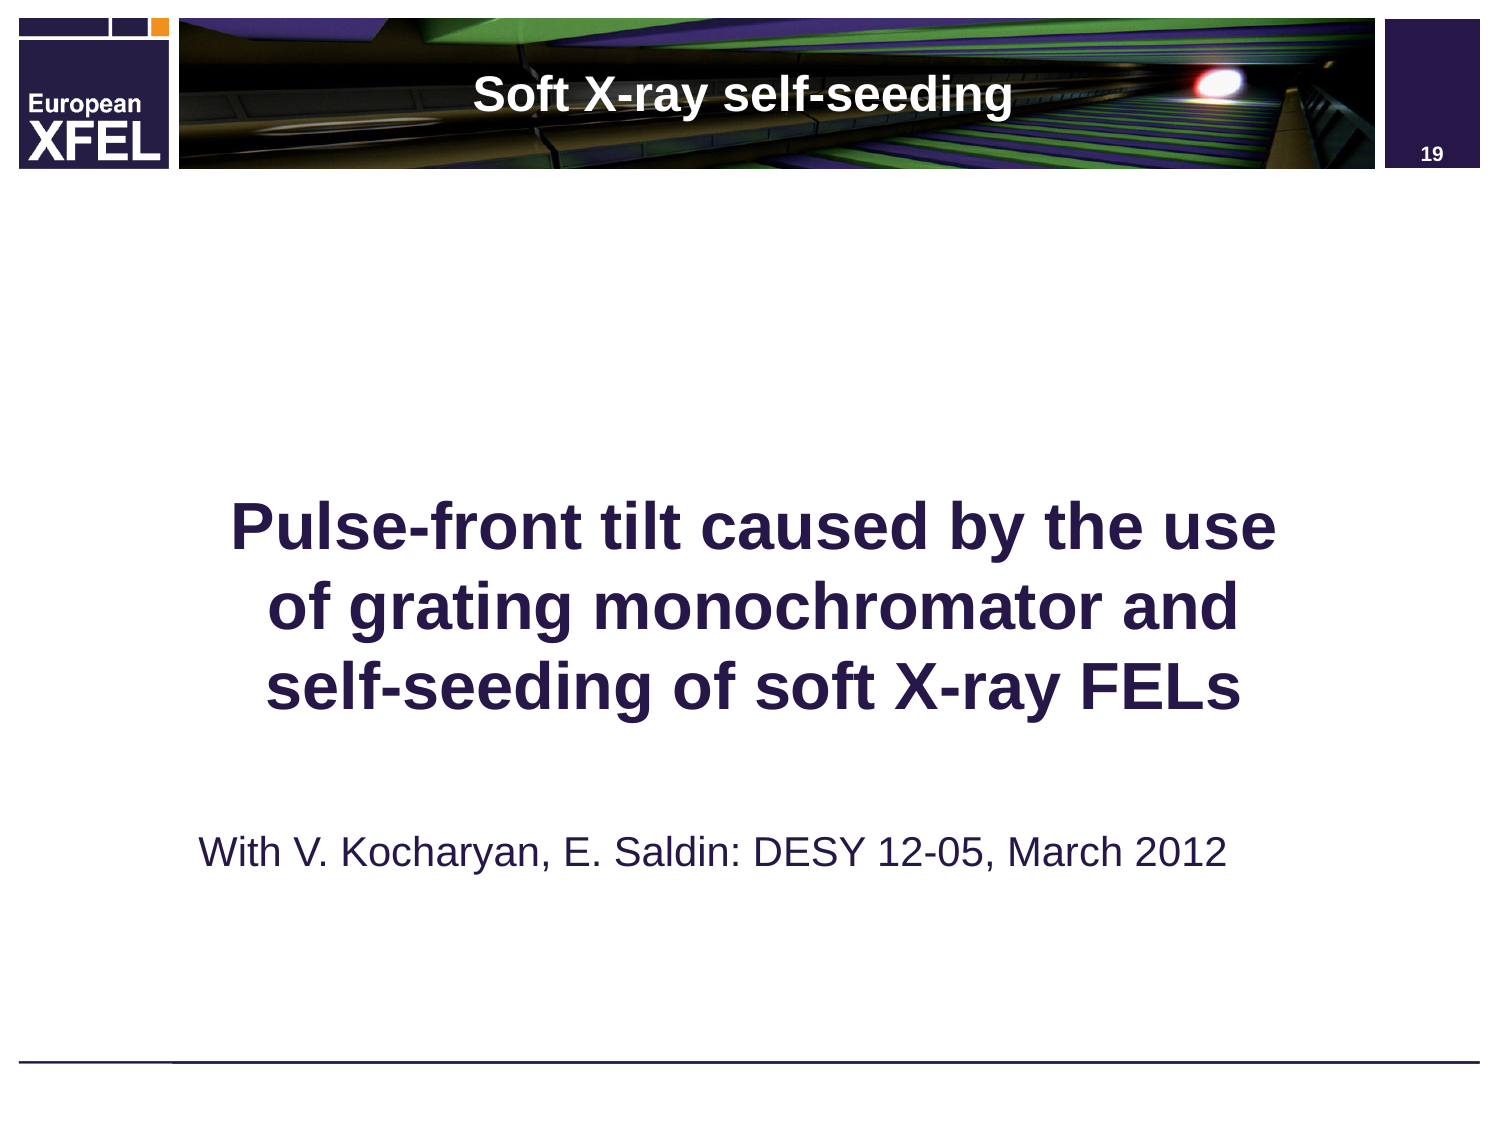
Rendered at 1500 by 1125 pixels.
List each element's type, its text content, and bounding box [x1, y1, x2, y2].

picture [179, 18, 1375, 169]
picture [19, 18, 169, 169]
text_box Pulse-front tilt caused by the use of grating monochromator and self-seeding of soft X-ray FELs With V. Kocharyan, E. Saldin: DESY 12-05, March 2012 [183, 475, 1326, 882]
title Soft X-ray self-seeding [202, 0, 1288, 122]
text_box 19 [1384, 18, 1480, 169]
